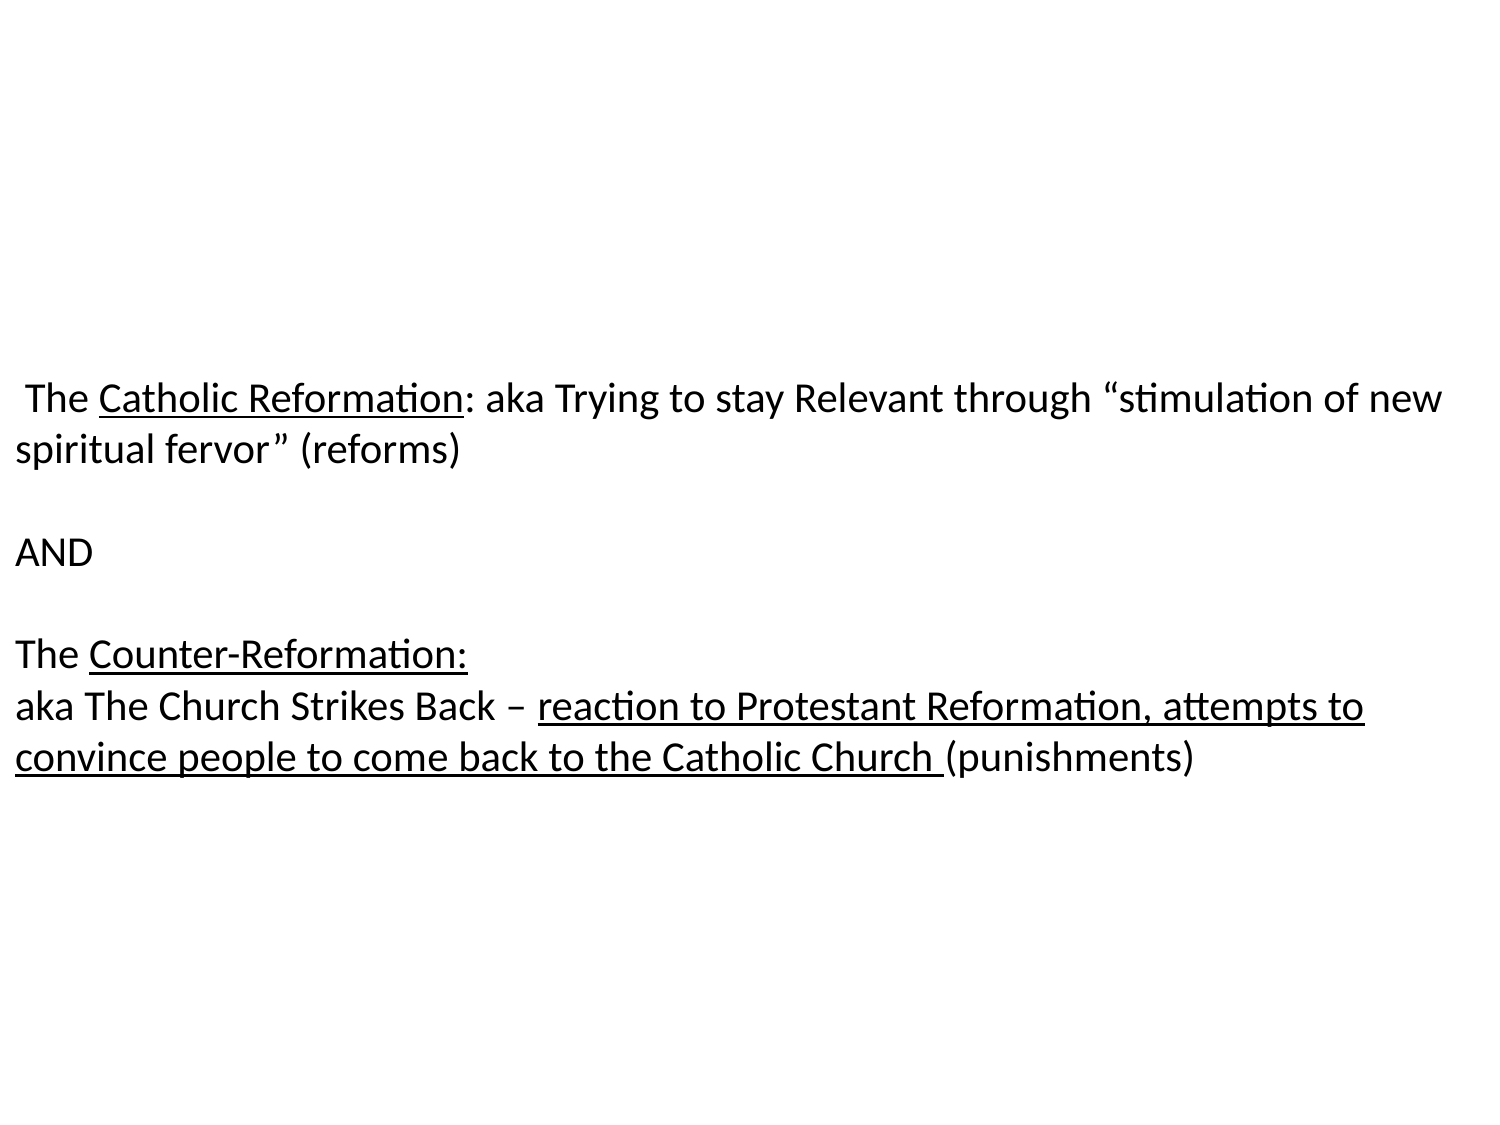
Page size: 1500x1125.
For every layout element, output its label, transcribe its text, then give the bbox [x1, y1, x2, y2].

title The Catholic Reformation: aka Trying to stay Relevant through “stimulation of new spiritual fervor” (reforms) AND The Counter-Reformation: aka The Church Strikes Back – reaction to Protestant Reformation, attempts to convince people to come back to the Catholic Church (punishments) [0, 362, 1500, 788]
